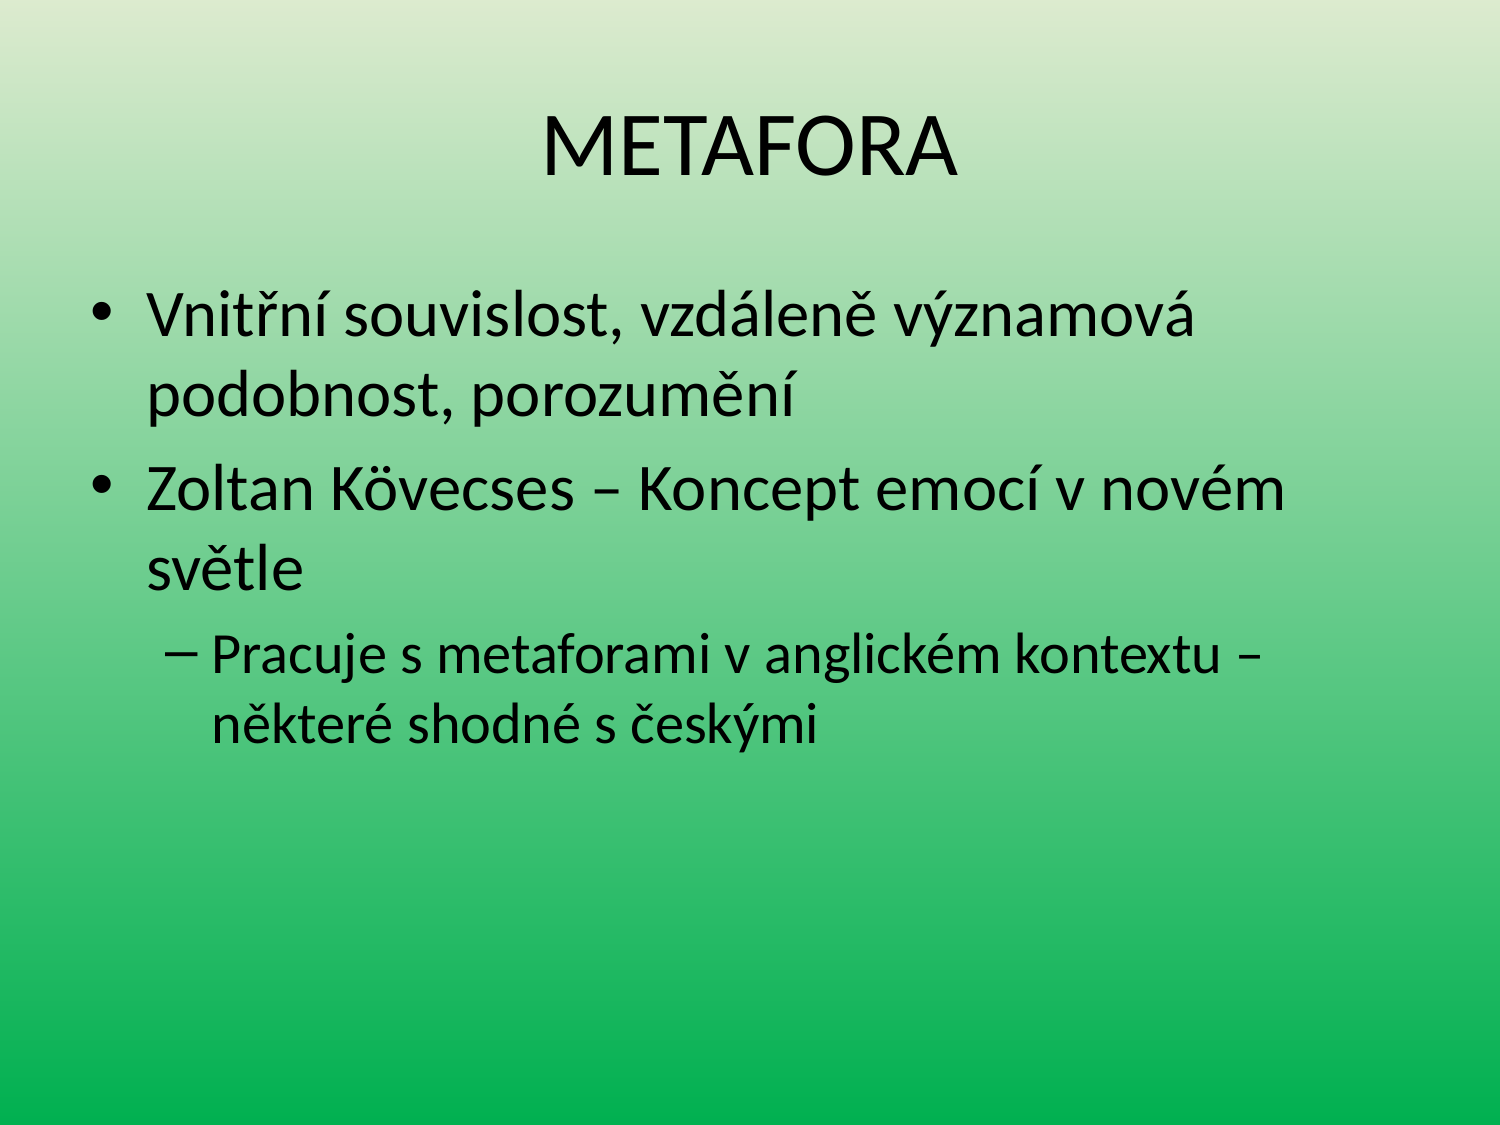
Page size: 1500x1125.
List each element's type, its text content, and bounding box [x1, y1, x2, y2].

list Vnitřní souvislost, vzdáleně významová podobnost, porozumění Zoltan Kövecses – Koncept emocí v novém světle Pracuje s metaforami v anglickém kontextu – některé shodné s českými [75, 262, 1425, 1005]
title METAFORA [75, 45, 1425, 233]
